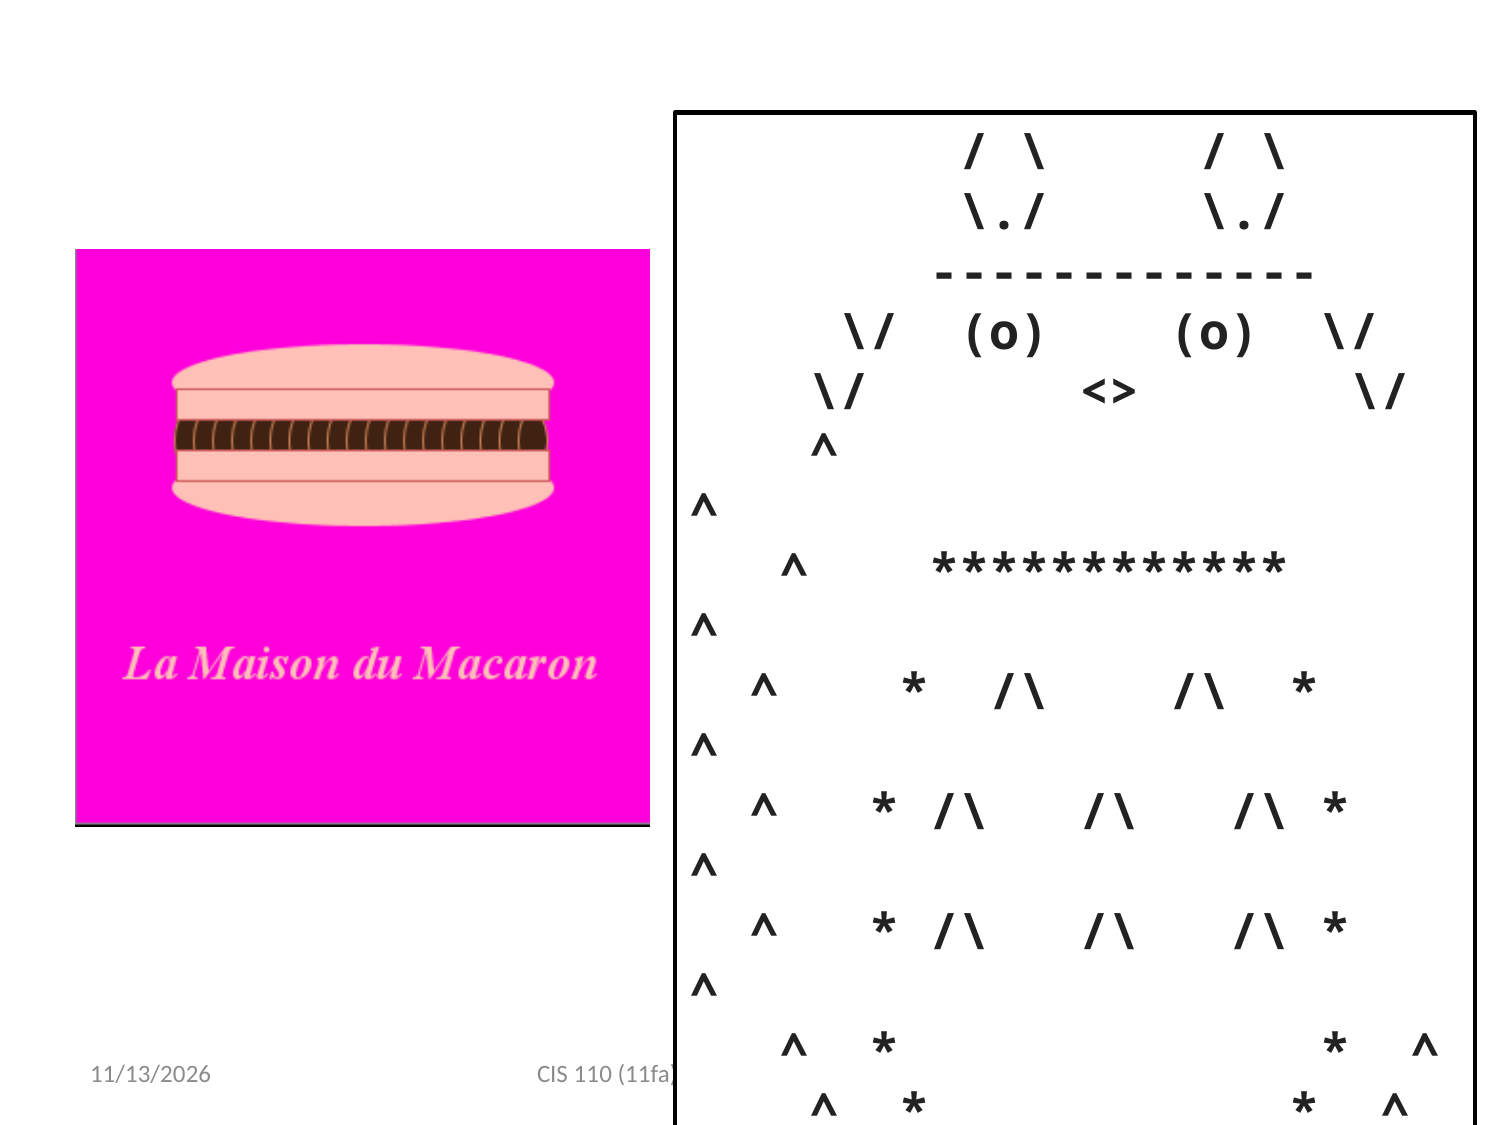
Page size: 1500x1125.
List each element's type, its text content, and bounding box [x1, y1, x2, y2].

footer CIS 110 (11fa) - University of Pennsylvania [512, 1042, 673, 1103]
picture [74, 249, 651, 828]
text_box / \ / \ \./ \./ ------------- \/ (o) (o) \/ \/ <> \/ ^ ^ ^ ************ ^ ^ * /\ /\ * ^ ^ * /\ /\ /\ * ^ ^ * /\ /\ /\ * ^ ^ * * ^ ^ * * ^ ^ * * ^ ------------- [673, 110, 1477, 1125]
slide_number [75, 1042, 425, 1103]
